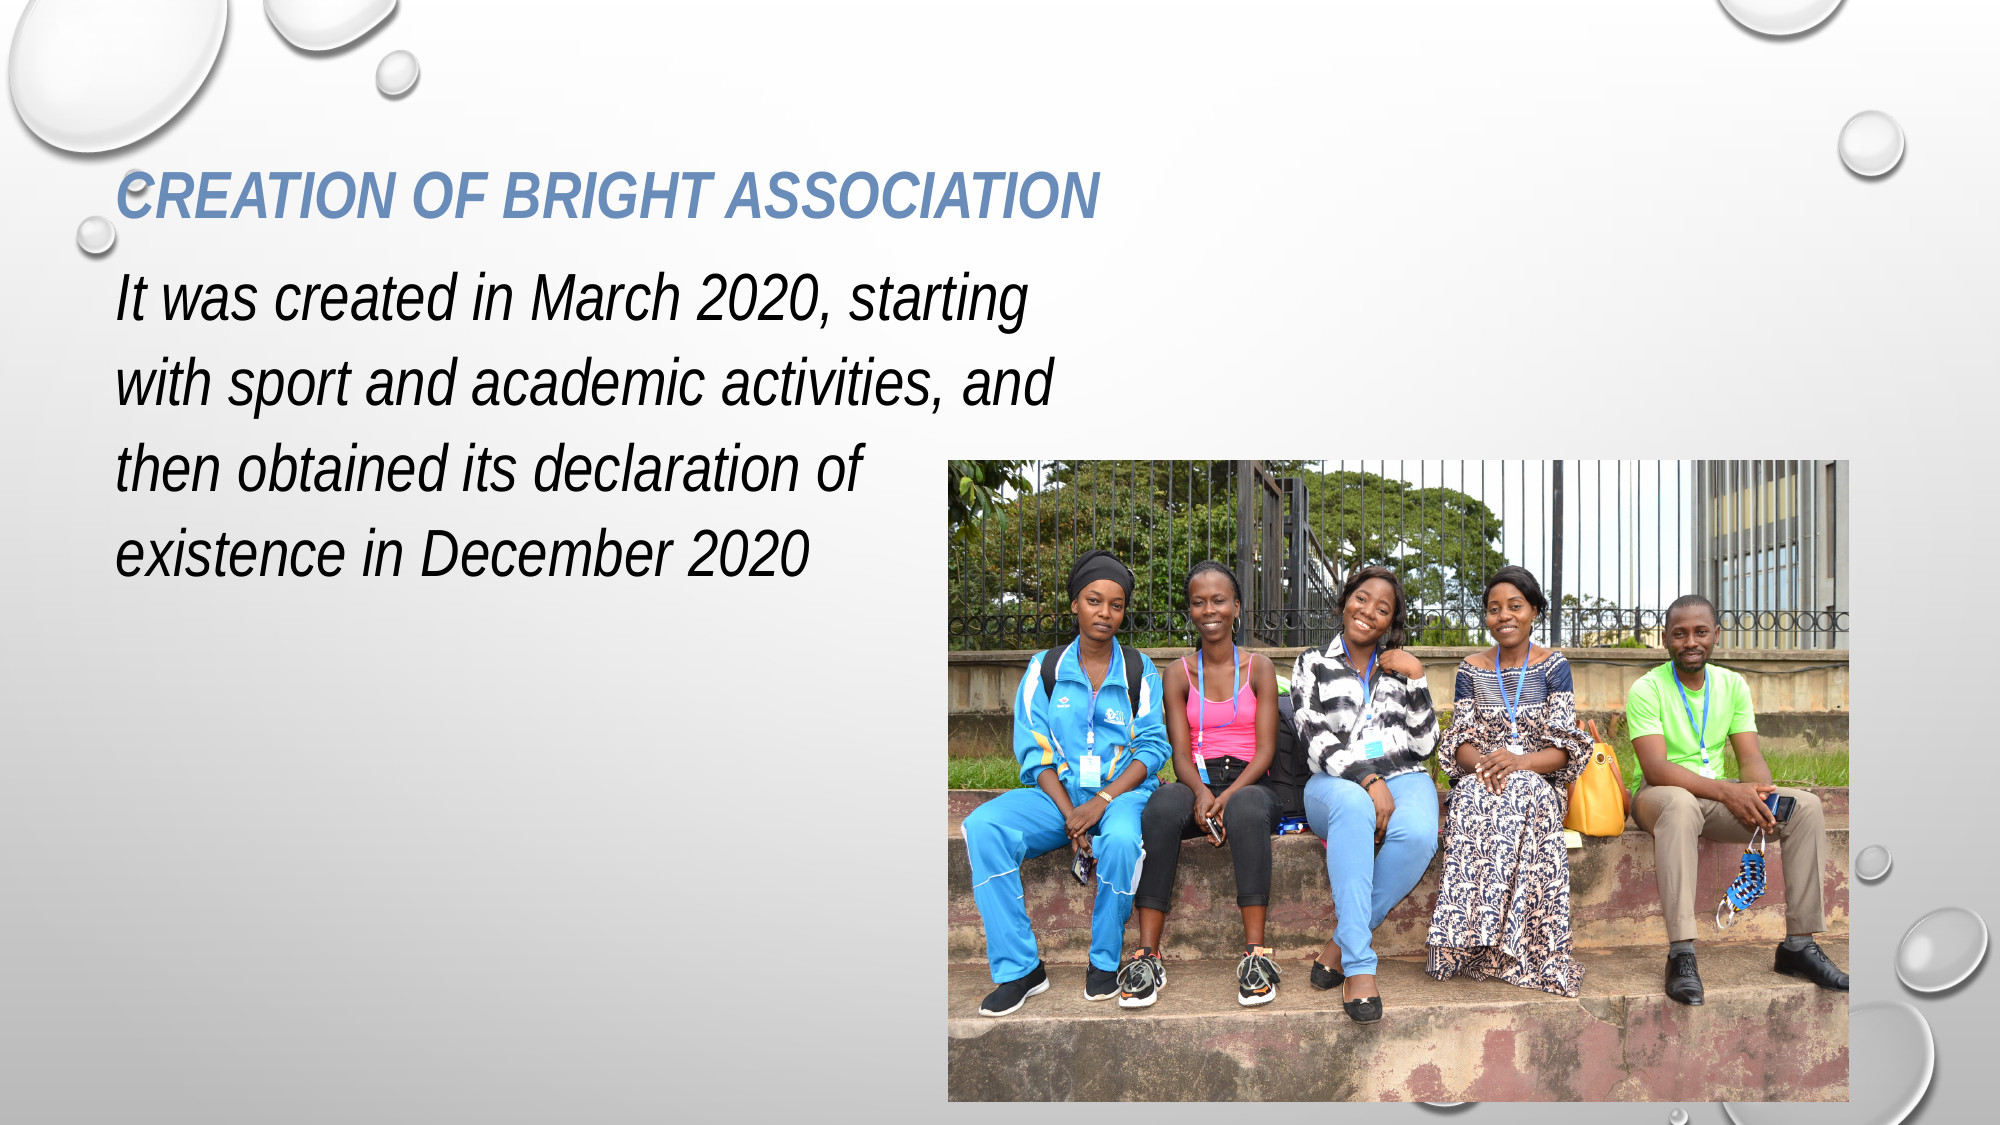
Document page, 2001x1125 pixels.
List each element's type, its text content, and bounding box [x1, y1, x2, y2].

text_box CREATION OF BRIGHT ASSOCIATION It was created in March 2020, starting with sport and academic activities, and then obtained its declaration of existence in December 2020 [101, 138, 1120, 598]
picture [0, 0, 2000, 1125]
